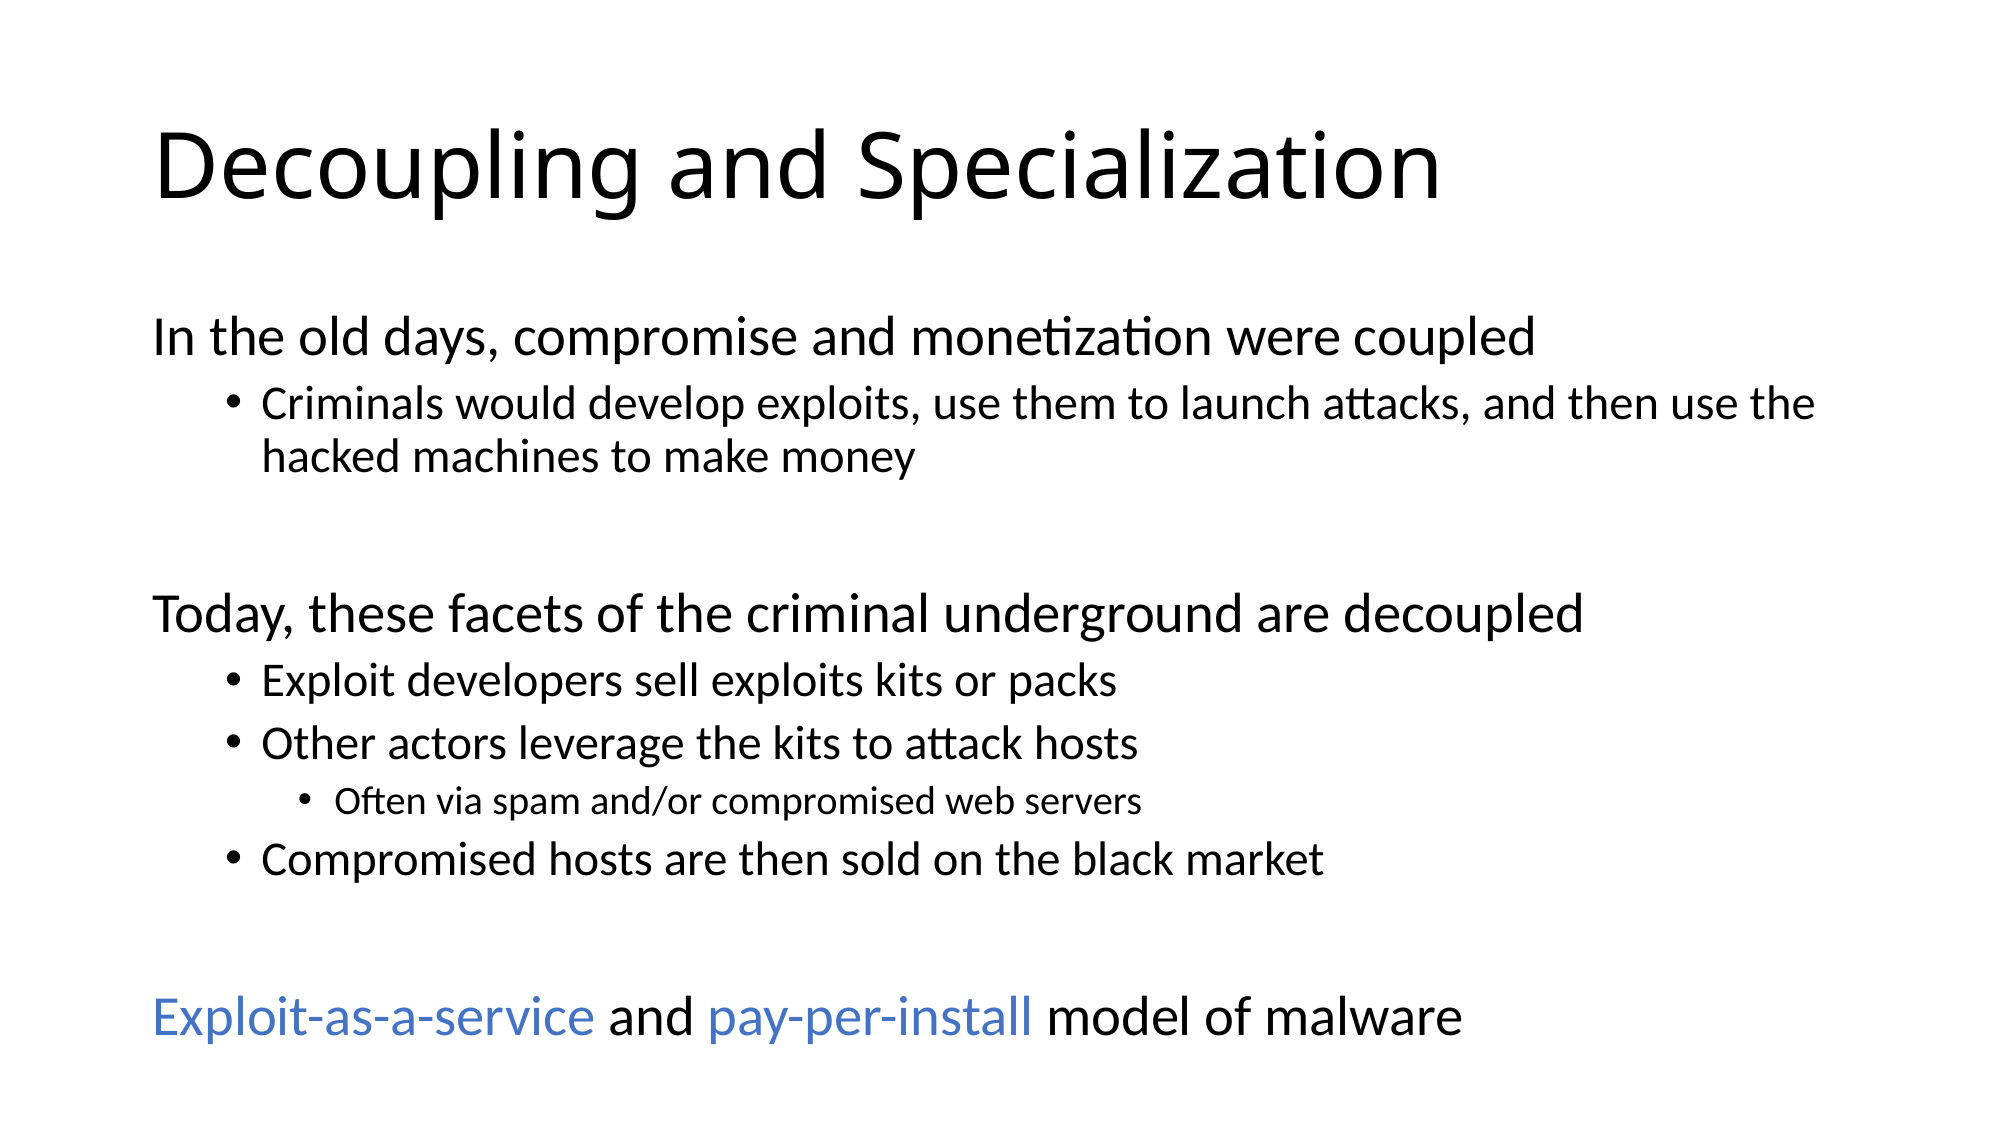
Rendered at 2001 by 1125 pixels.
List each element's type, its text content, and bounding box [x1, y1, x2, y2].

title Decoupling and Specialization [137, 59, 1863, 278]
list In the old days, compromise and monetization were coupled Criminals would develop exploits, use them to launch attacks, and then use the hacked machines to make money Today, these facets of the criminal underground are decoupled Exploit developers sell exploits kits or packs Other actors leverage the kits to attack hosts Often via spam and/or compromised web servers Compromised hosts are then sold on the black market Exploit-as-a-service and pay-per-install model of malware [137, 299, 1863, 1057]
